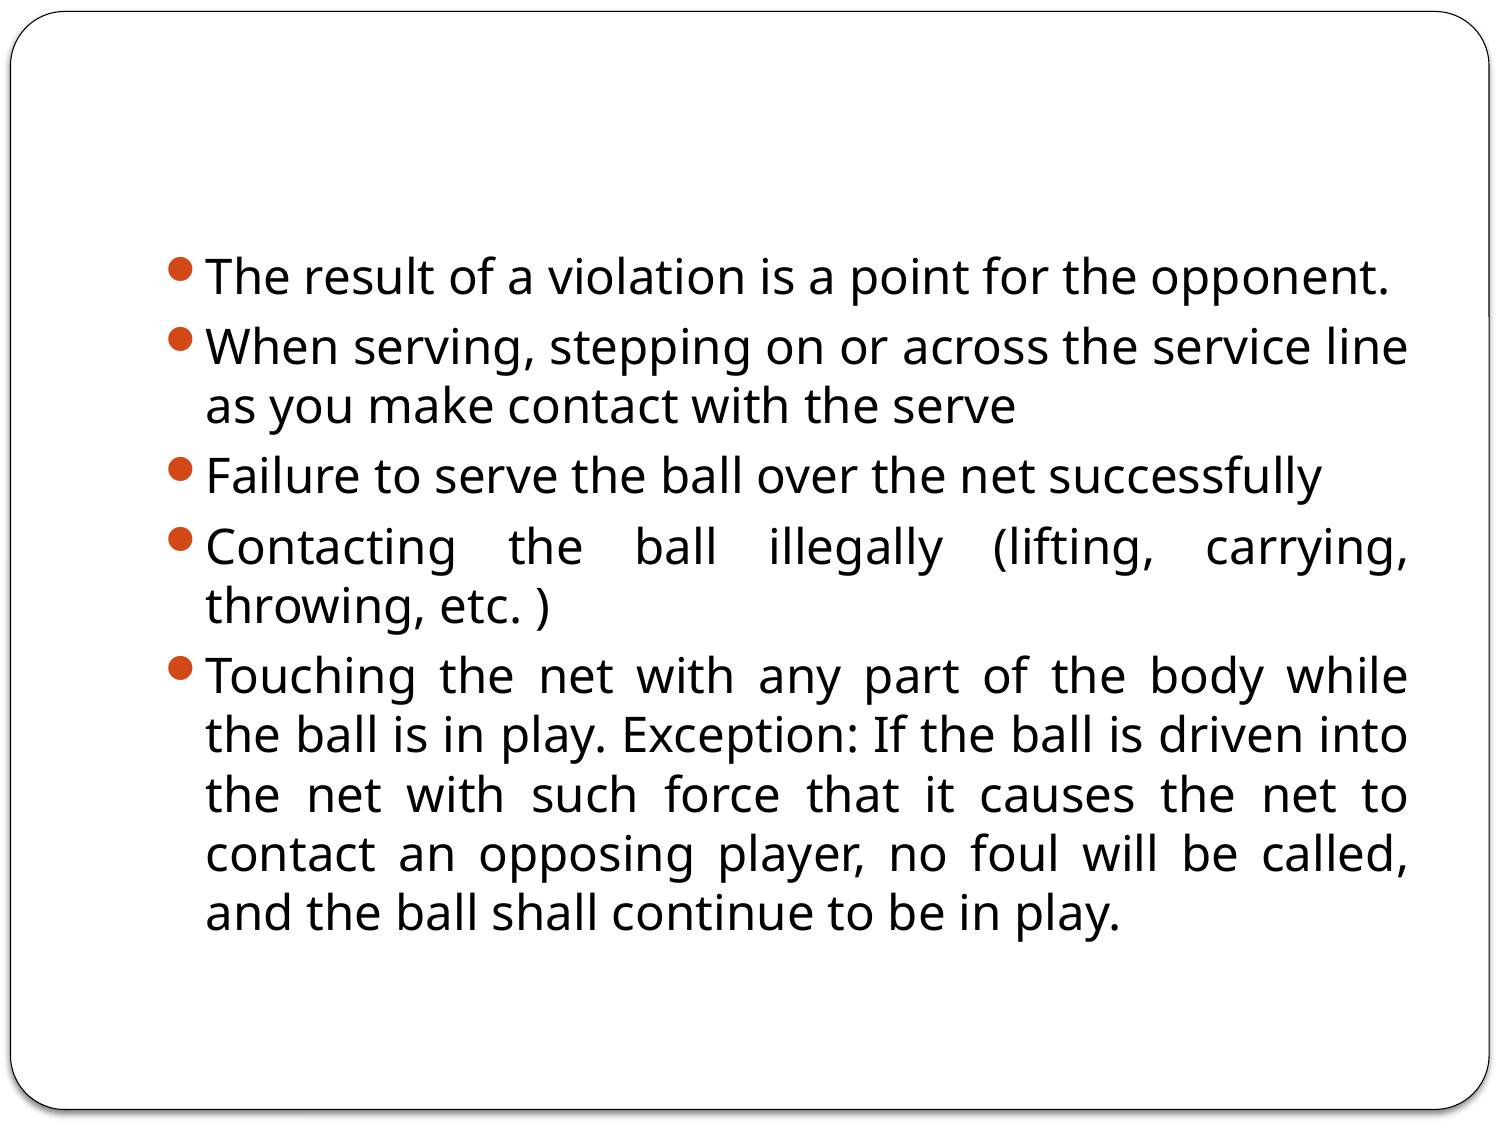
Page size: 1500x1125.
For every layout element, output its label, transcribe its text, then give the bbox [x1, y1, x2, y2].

list The result of a violation is a point for the opponent. When serving, stepping on or across the service line as you make contact with the serve Failure to serve the ball over the net successfully Contacting the ball illegally (lifting, carrying, throwing, etc. ) Touching the net with any part of the body while the ball is in play. Exception: If the ball is driven into the net with such force that it causes the net to contact an opposing player, no foul will be called, and the ball shall continue to be in play. [150, 237, 1425, 988]
